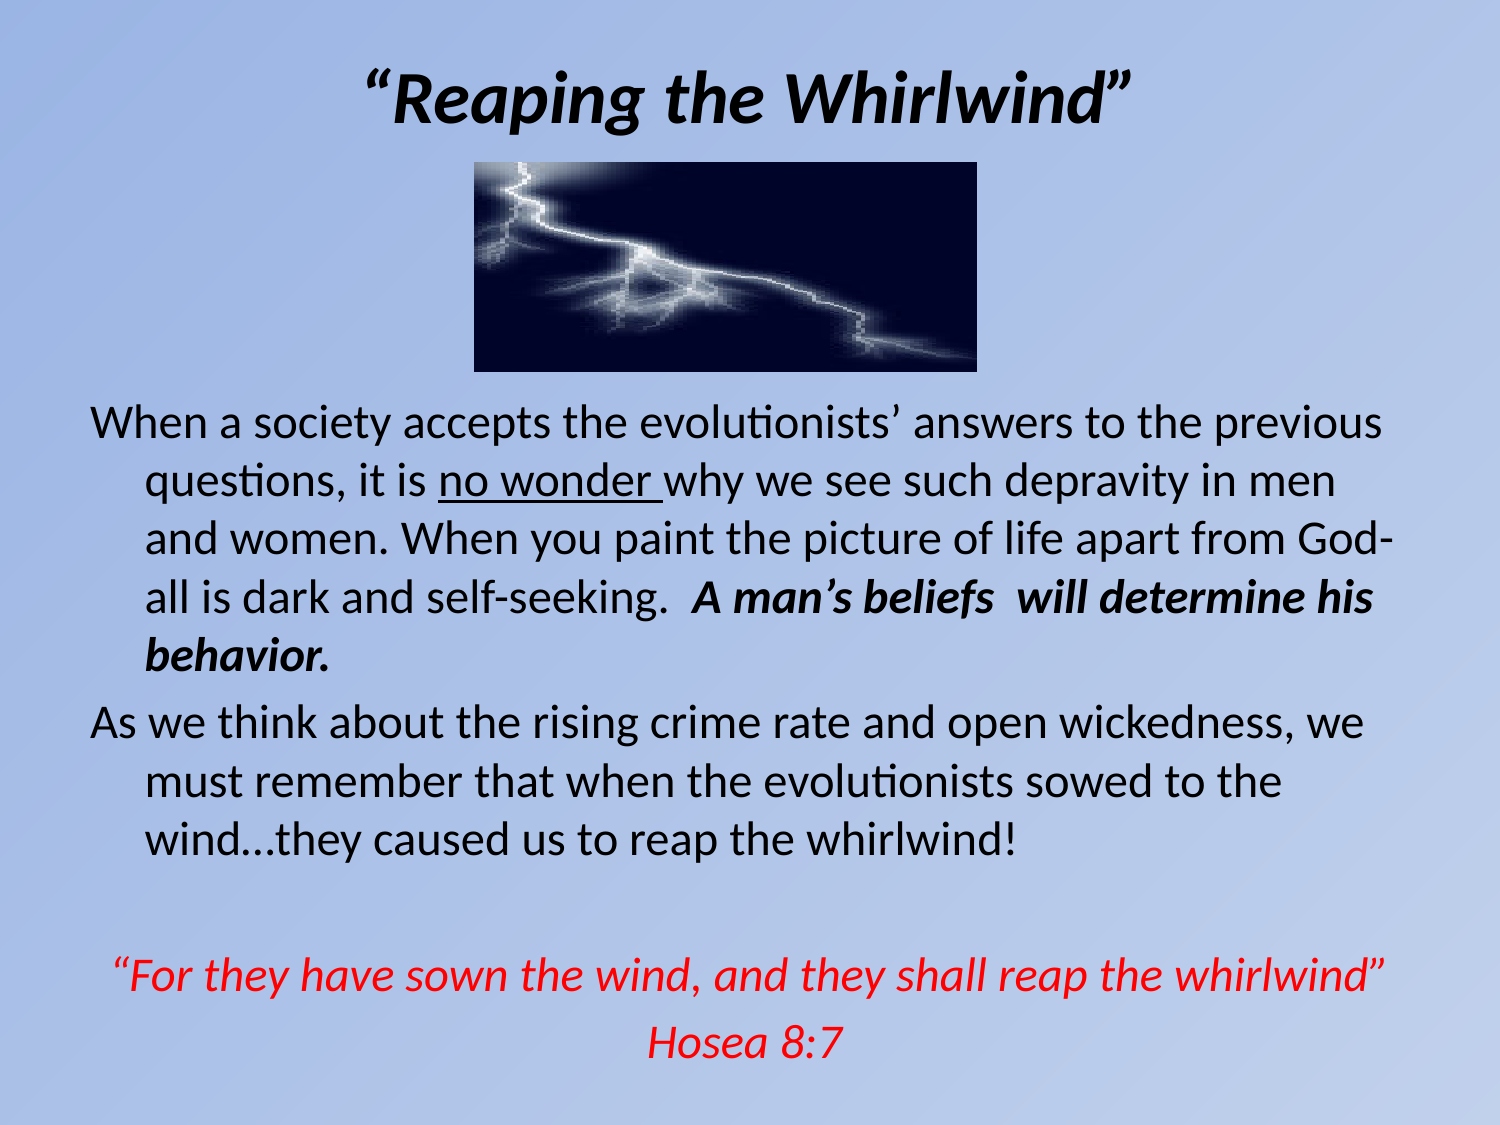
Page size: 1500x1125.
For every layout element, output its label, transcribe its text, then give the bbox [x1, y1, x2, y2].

list When a society accepts the evolutionists’ answers to the previous questions, it is no wonder why we see such depravity in men and women. When you paint the picture of life apart from God- all is dark and self-seeking. A man’s beliefs will determine his behavior. As we think about the rising crime rate and open wickedness, we must remember that when the evolutionists sowed to the wind…they caused us to reap the whirlwind! “For they have sown the wind, and they shall reap the whirlwind” Hosea 8:7 [75, 382, 1425, 1125]
picture [474, 162, 977, 372]
title “Reaping the Whirlwind” [75, 0, 1425, 188]
